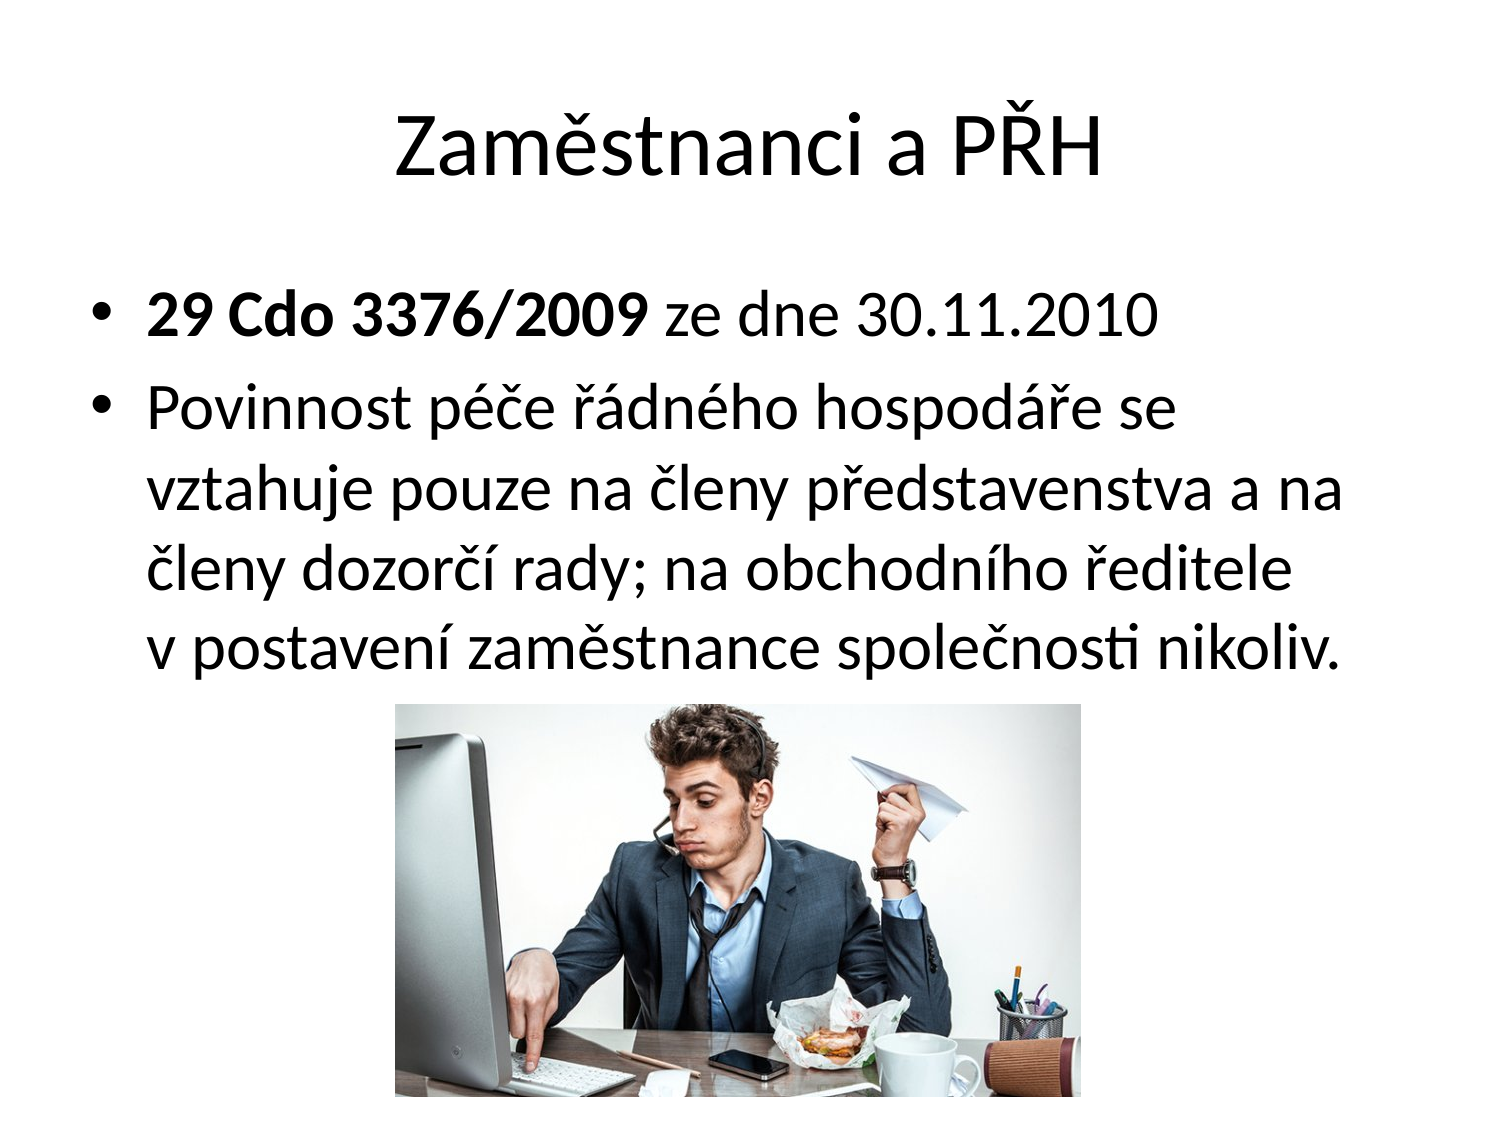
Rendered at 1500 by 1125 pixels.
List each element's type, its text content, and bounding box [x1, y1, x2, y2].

title Zaměstnanci a PŘH [75, 45, 1425, 233]
picture [395, 703, 1081, 1097]
list 29 Cdo 3376/2009 ze dne 30.11.2010 Povinnost péče řádného hospodáře se vztahuje pouze na členy představenstva a na členy dozorčí rady; na obchodního ředitele v postavení zaměstnance společnosti nikoliv. [75, 262, 1425, 1005]
